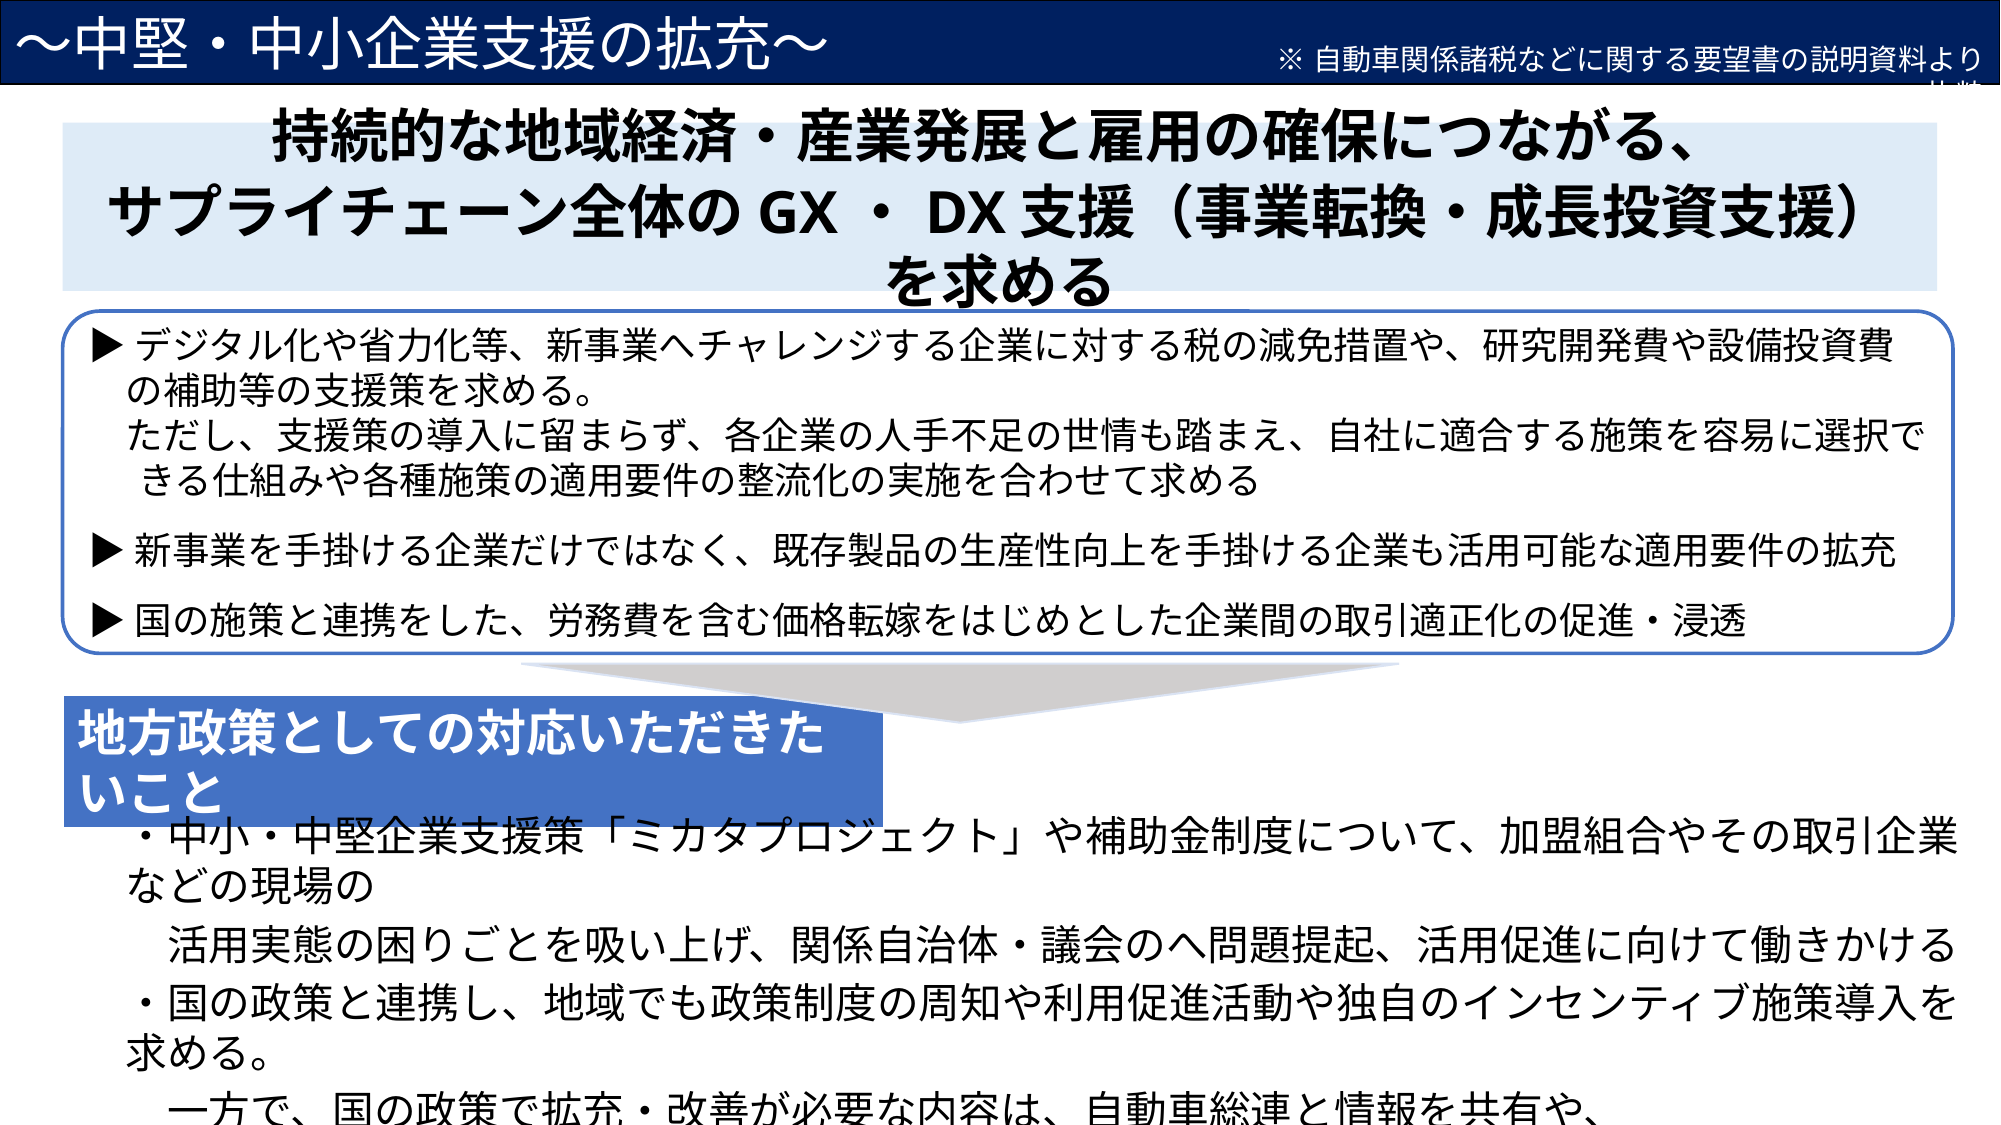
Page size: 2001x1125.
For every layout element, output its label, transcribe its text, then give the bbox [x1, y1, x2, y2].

text_box ・中小・中堅企業支援策「ミカタプロジェクト」や補助金制度について、加盟組合やその取引企業などの現場の 活用実態の困りごとを吸い上げ、関係自治体・議会のへ問題提起、活用促進に向けて働きかける ・国の政策と連携し、地域でも政策制度の周知や利用促進活動や独自のインセンティブ施策導入を求める。 一方で、国の政策で拡充・改善が必要な内容は、自動車総連と情報を共有や、 組織内地方議員と顧問議員とで連携し、推進していく [110, 802, 1985, 1125]
text_box ▶デジタル化や省力化等、新事業へチャレンジする企業に対する税の減免措置や、研究開発費や設備投資費 の補助等の支援策を求める。 ただし、支援策の導入に留まらず、各企業の人手不足の世情も踏まえ、自社に適合する施策を容易に選択できる仕組みや各種施策の適用要件の整流化の実施を合わせて求める ▶新事業を手掛ける企業だけではなく、既存製品の生産性向上を手掛ける企業も活用可能な適用要件の拡充 ▶国の施策と連携をした、労務費を含む価格転嫁をはじめとした企業間の取引適正化の促進・浸透 [61, 310, 1954, 655]
text_box 地方政策としての対応いただきたいこと [61, 693, 886, 830]
text_box ～中堅・中小企業支援の拡充～ [0, 0, 2000, 85]
text_box ※自動車関係諸税などに関する要望書の説明資料より抜粋 [1240, 33, 2000, 119]
text_box [521, 662, 1400, 724]
text_box 持続的な地域経済・産業発展と雇用の確保につながる、 サプライチェーン全体のGX・DX支援（事業転換・成長投資支援）を求める [62, 122, 1938, 292]
